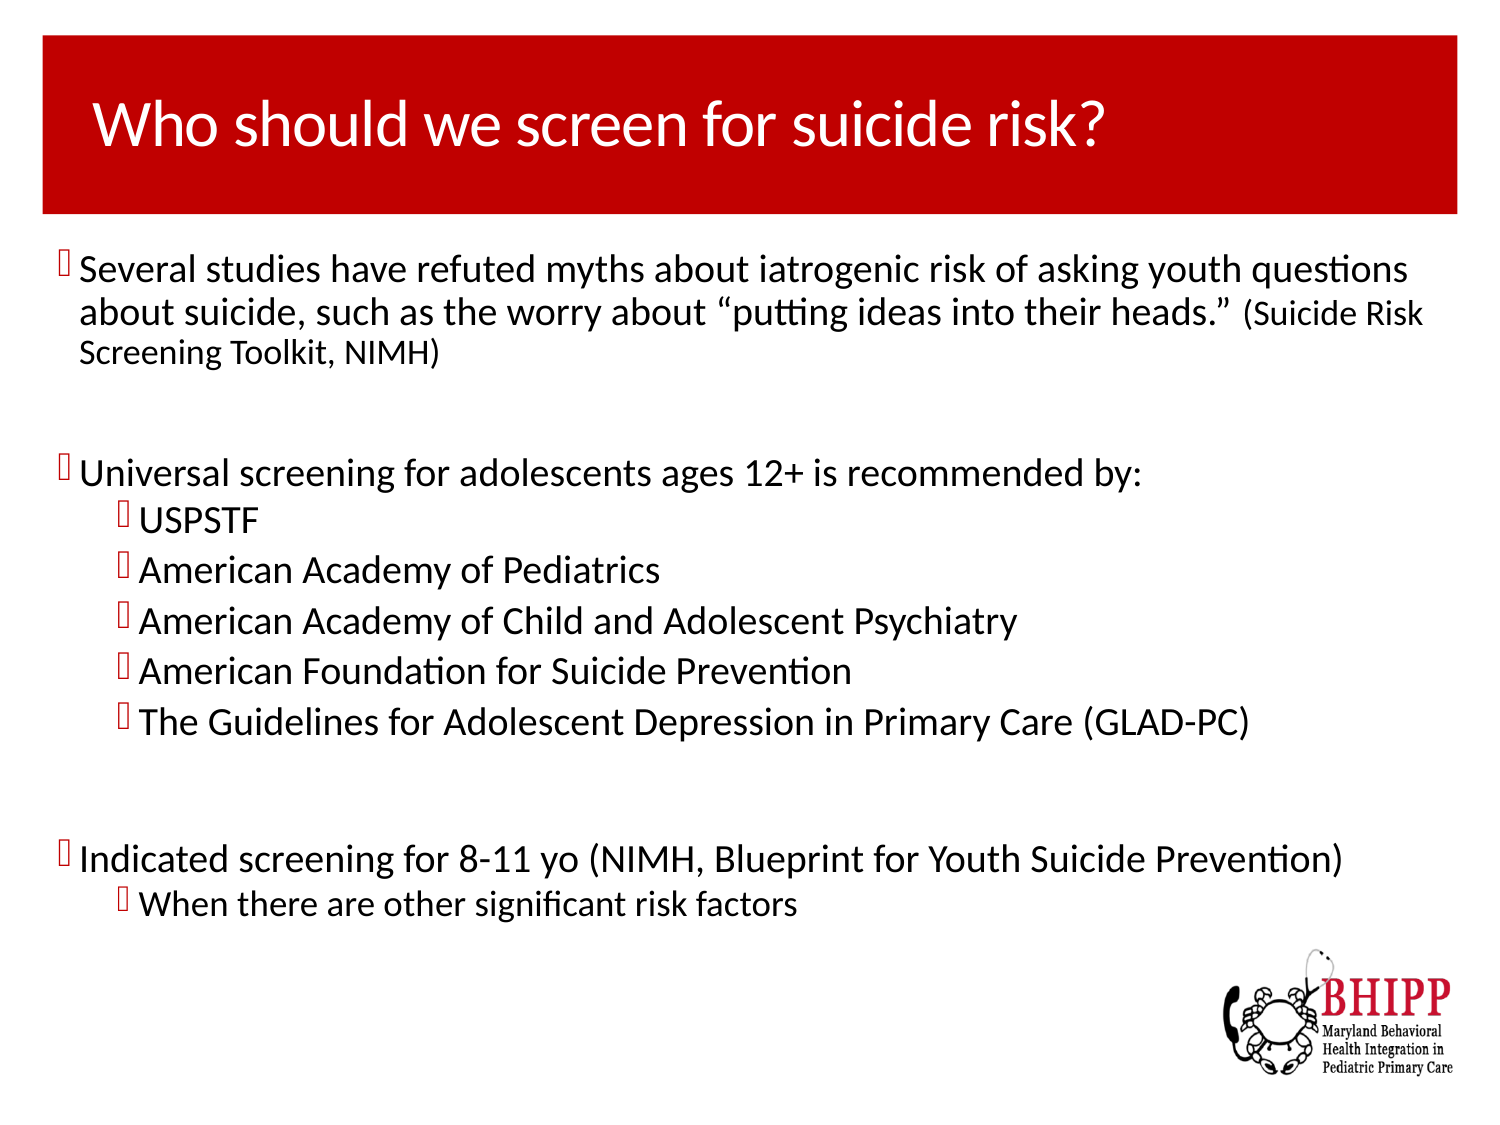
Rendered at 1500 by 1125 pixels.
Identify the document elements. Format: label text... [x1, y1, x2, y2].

title Who should we screen for suicide risk? [77, 50, 1438, 200]
list Several studies have refuted myths about iatrogenic risk of asking youth questions about suicide, such as the worry about “putting ideas into their heads.” (Suicide Risk Screening Toolkit, NIMH) Universal screening for adolescents ages 12+ is recommended by: USPSTF American Academy of Pediatrics American Academy of Child and Adolescent Psychiatry American Foundation for Suicide Prevention The Guidelines for Adolescent Depression in Primary Care (GLAD-PC) Indicated screening for 8-11 yo (NIMH, Blueprint for Youth Suicide Prevention) When there are other significant risk factors [42, 239, 1475, 938]
picture [1201, 938, 1473, 1103]
